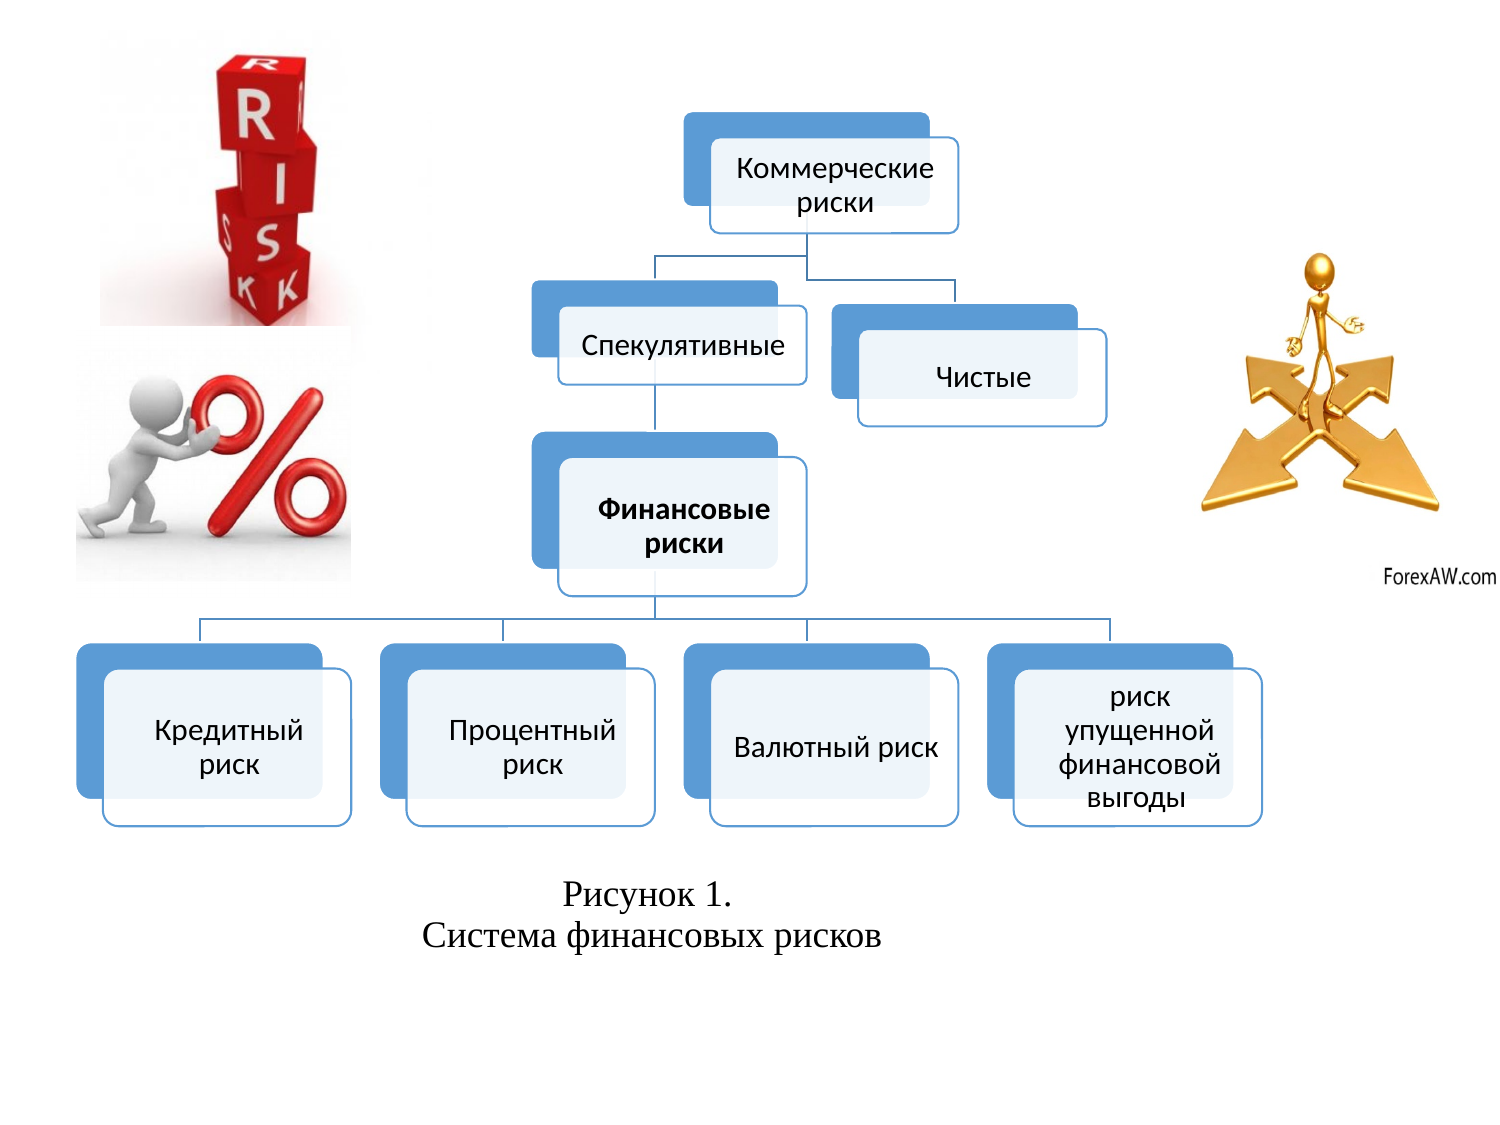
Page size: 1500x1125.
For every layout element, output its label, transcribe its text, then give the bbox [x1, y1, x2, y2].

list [74, 58, 1263, 879]
title Рисунок 1. Система финансовых рисков [58, 867, 1247, 1043]
picture [1137, 231, 1500, 594]
picture [76, 30, 432, 598]
